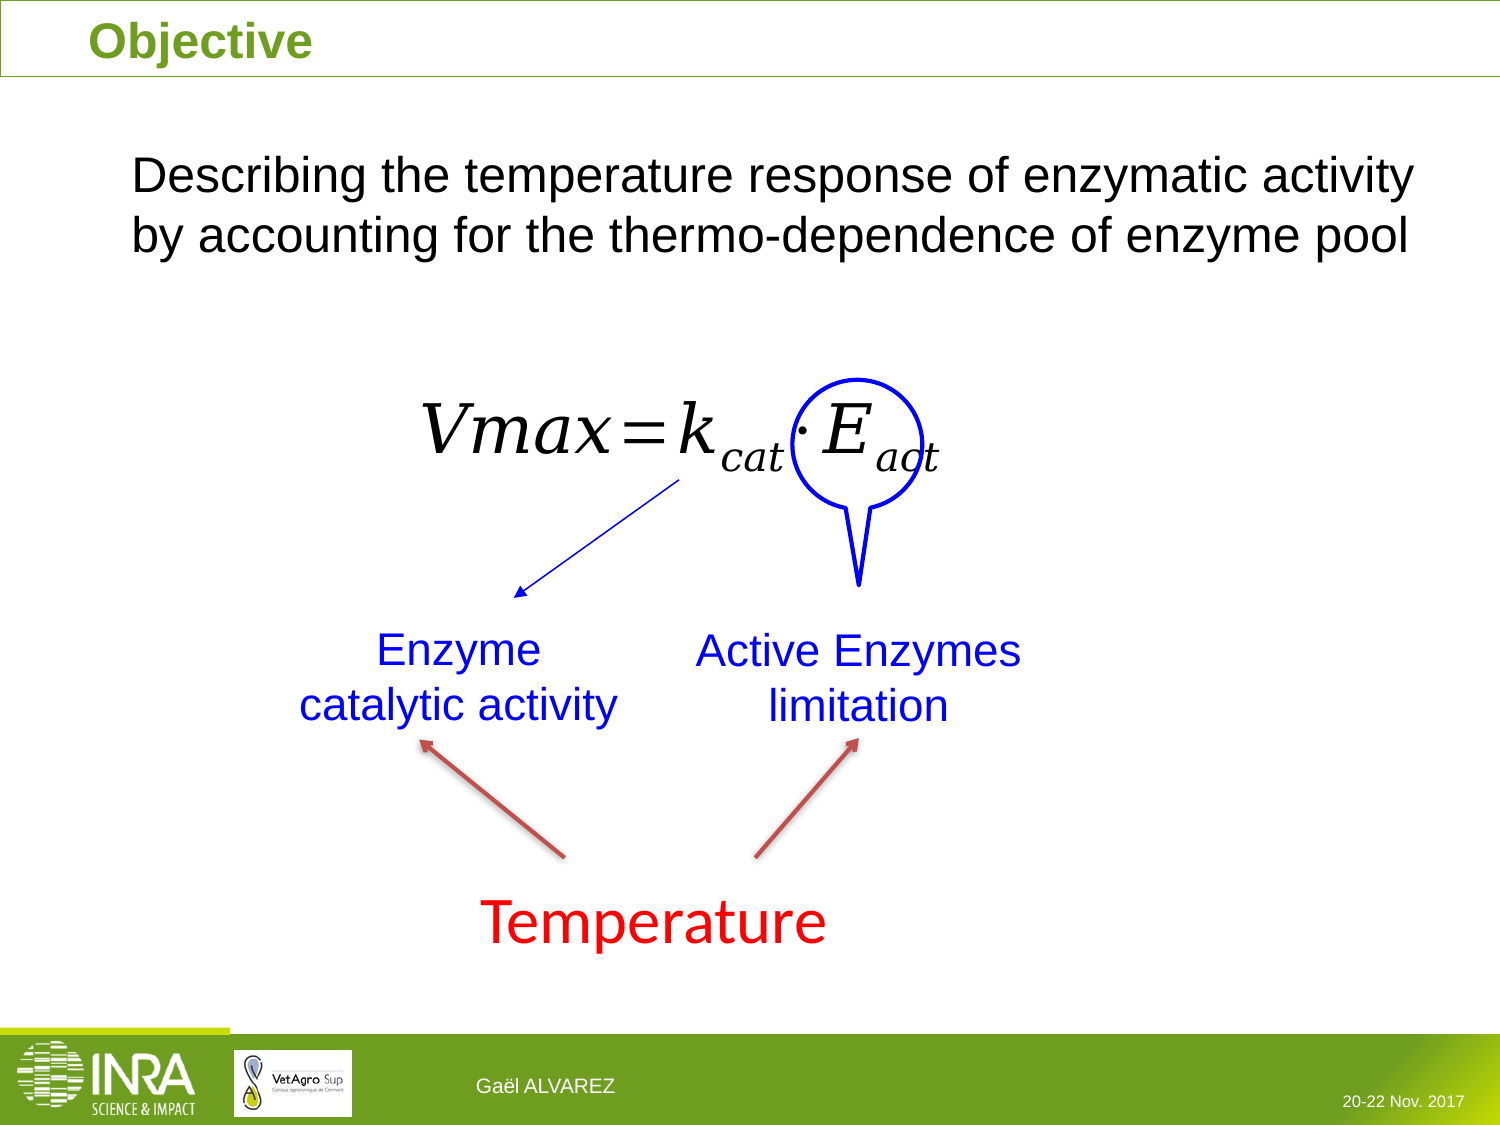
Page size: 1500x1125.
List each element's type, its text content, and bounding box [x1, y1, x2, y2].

text_box Enzyme catalytic activity [284, 612, 634, 738]
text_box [513, 479, 680, 599]
text_box [790, 377, 925, 588]
title Objective [0, 0, 1500, 77]
text_box Active Enzymes limitation [680, 613, 1037, 739]
text_box Temperature [465, 869, 843, 965]
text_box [754, 739, 860, 858]
list Describing the temperature response of enzymatic activity by accounting for the thermo-dependence of enzyme pool [41, 134, 1500, 300]
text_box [418, 739, 565, 858]
picture [234, 1050, 352, 1117]
picture [17, 1041, 195, 1115]
